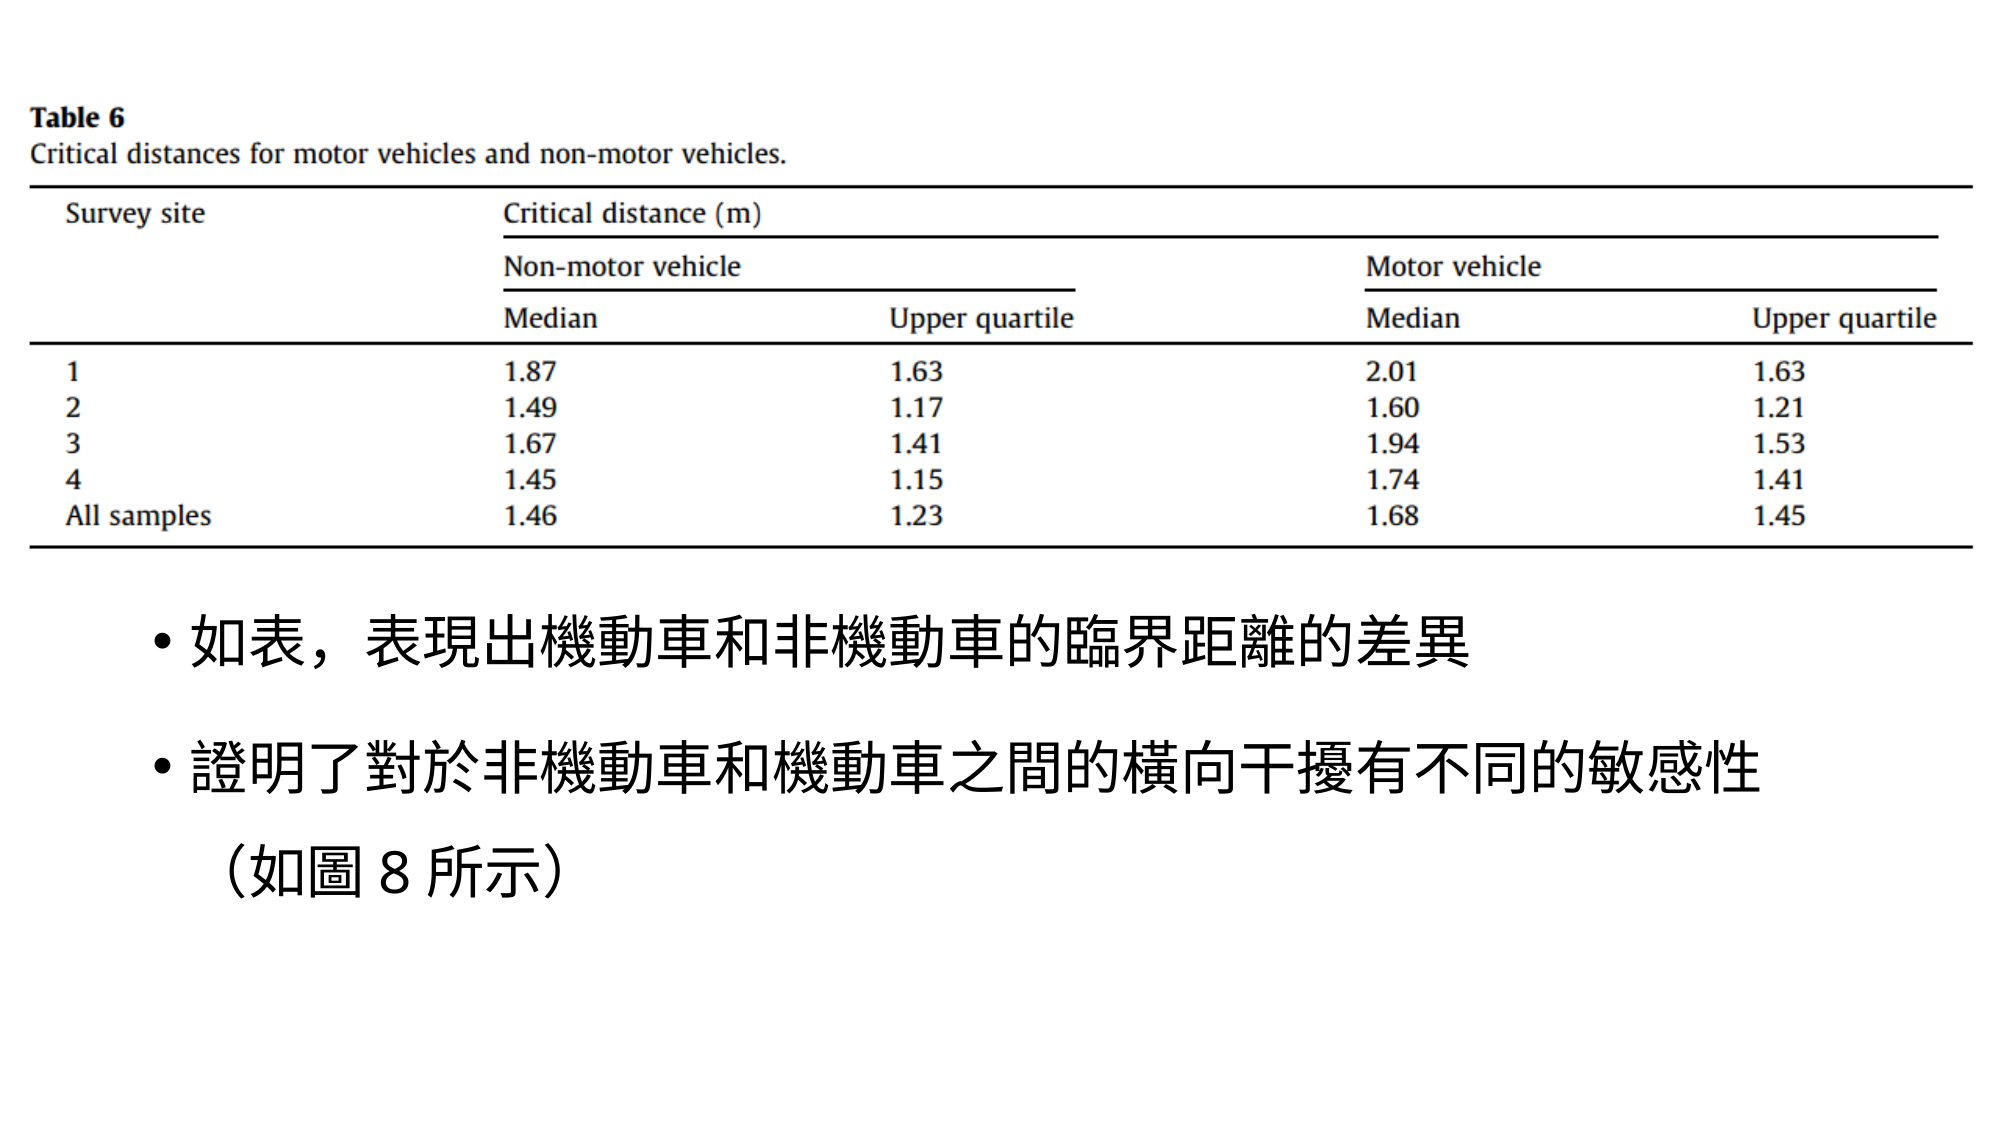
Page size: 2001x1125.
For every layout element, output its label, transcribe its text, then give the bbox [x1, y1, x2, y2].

list 如表，表現出機動車和非機動車的臨界距離的差異 證明了對於非機動車和機動車之間的橫向干擾有不同的敏感性（如圖8所示） [137, 563, 1863, 1014]
picture [19, 93, 1981, 563]
